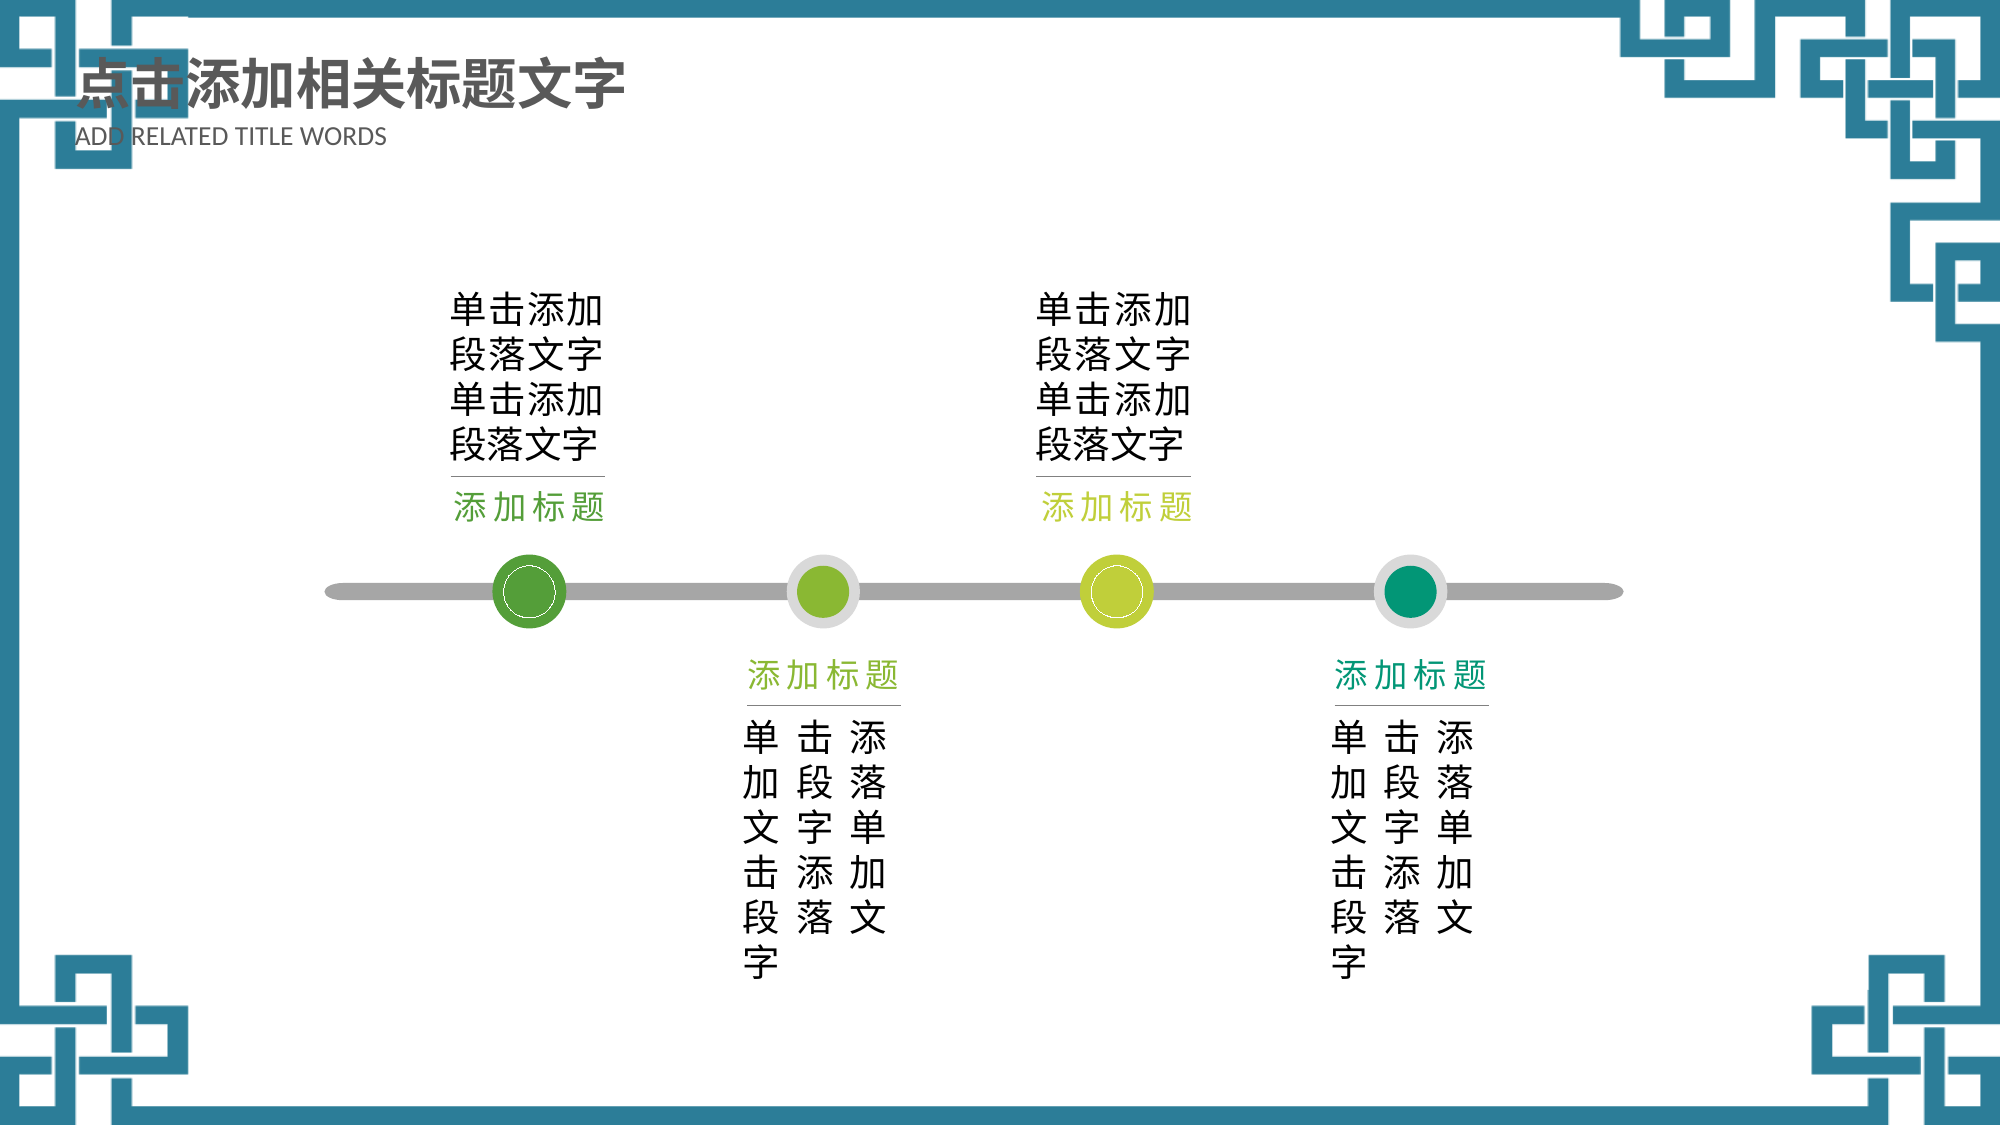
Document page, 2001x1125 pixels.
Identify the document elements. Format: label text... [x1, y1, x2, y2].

text_box 单击添加段落文字单击添加段落文字 [1315, 706, 1489, 992]
text_box [786, 554, 860, 629]
text_box [859, 582, 1080, 601]
text_box [1079, 554, 1154, 629]
text_box [1091, 565, 1143, 618]
text_box [1447, 582, 1624, 601]
text_box 单击添加段落文字单击添加段落文字 [434, 278, 620, 474]
text_box 单击添加段落文字单击添加段落文字 [1020, 278, 1207, 474]
text_box 单击添加段落文字单击添加段落文字 [728, 706, 902, 992]
text_box 添加标题 [438, 479, 621, 534]
text_box 添加标题 [1319, 647, 1502, 702]
text_box [1153, 582, 1374, 601]
text_box [1384, 565, 1437, 618]
text_box 点击添加相关标题文字 [60, 41, 644, 123]
text_box 添加标题 [1026, 479, 1208, 534]
text_box [797, 565, 850, 618]
text_box ADD RELATED TITLE WORDS [59, 110, 403, 159]
text_box [566, 582, 787, 601]
text_box 添加标题 [732, 647, 914, 702]
text_box [492, 554, 567, 629]
text_box [1373, 554, 1448, 629]
text_box [324, 582, 493, 601]
text_box [503, 565, 556, 618]
